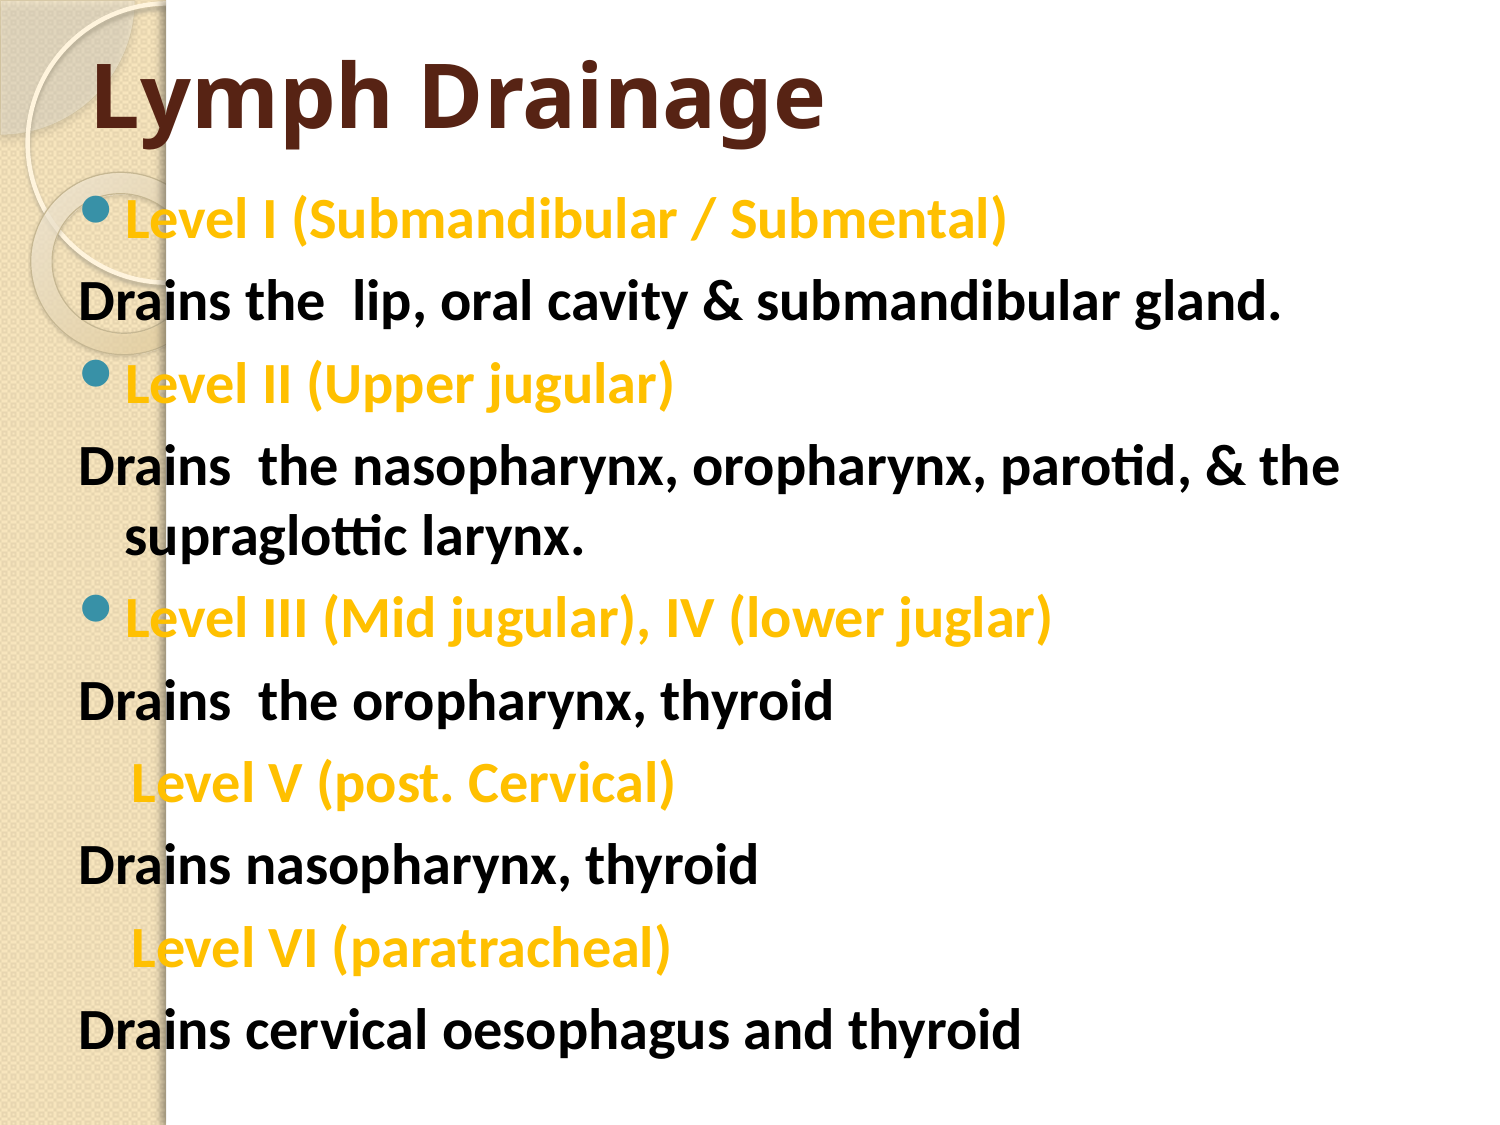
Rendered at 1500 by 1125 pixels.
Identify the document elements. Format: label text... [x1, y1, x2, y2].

title Lymph Drainage [75, 0, 1425, 185]
list Level I (Submandibular / Submental) Drains the lip, oral cavity & submandibular gland. Level II (Upper jugular) Drains the nasopharynx, oropharynx, parotid, & the supraglottic larynx. Level III (Mid jugular), IV (lower juglar) Drains the oropharynx, thyroid Level V (post. Cervical) Drains nasopharynx, thyroid Level VI (paratracheal) Drains cervical oesophagus and thyroid [50, 172, 1377, 1088]
